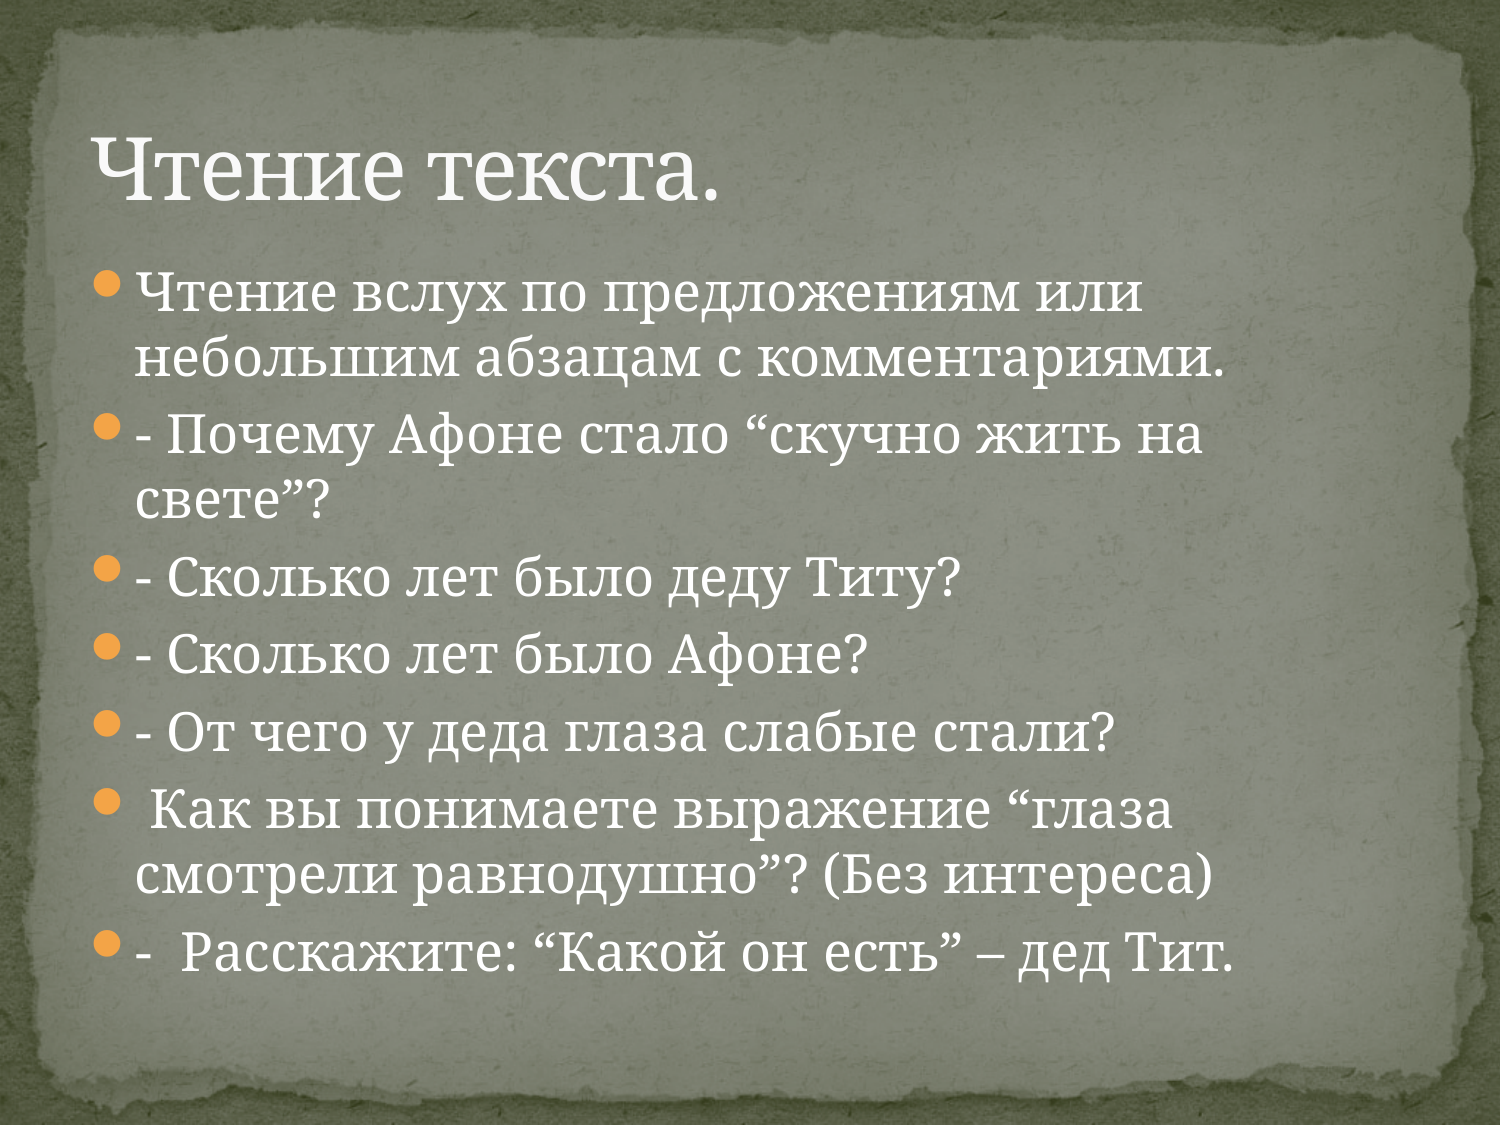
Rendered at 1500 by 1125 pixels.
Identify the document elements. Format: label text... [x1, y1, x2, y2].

title Чтение текста. [74, 24, 1425, 225]
list Чтение вслух по предложениям или небольшим абзацам с комментариями. - Почему Афоне стало “скучно жить на свете”? - Сколько лет было деду Титу? - Сколько лет было Афоне? - От чего у деда глаза слабые стали? Как вы понимаете выражение “глаза смотрели равнодушно”? (Без интереса) - Расскажите: “Какой он есть” – дед Тит. [75, 249, 1425, 1000]
